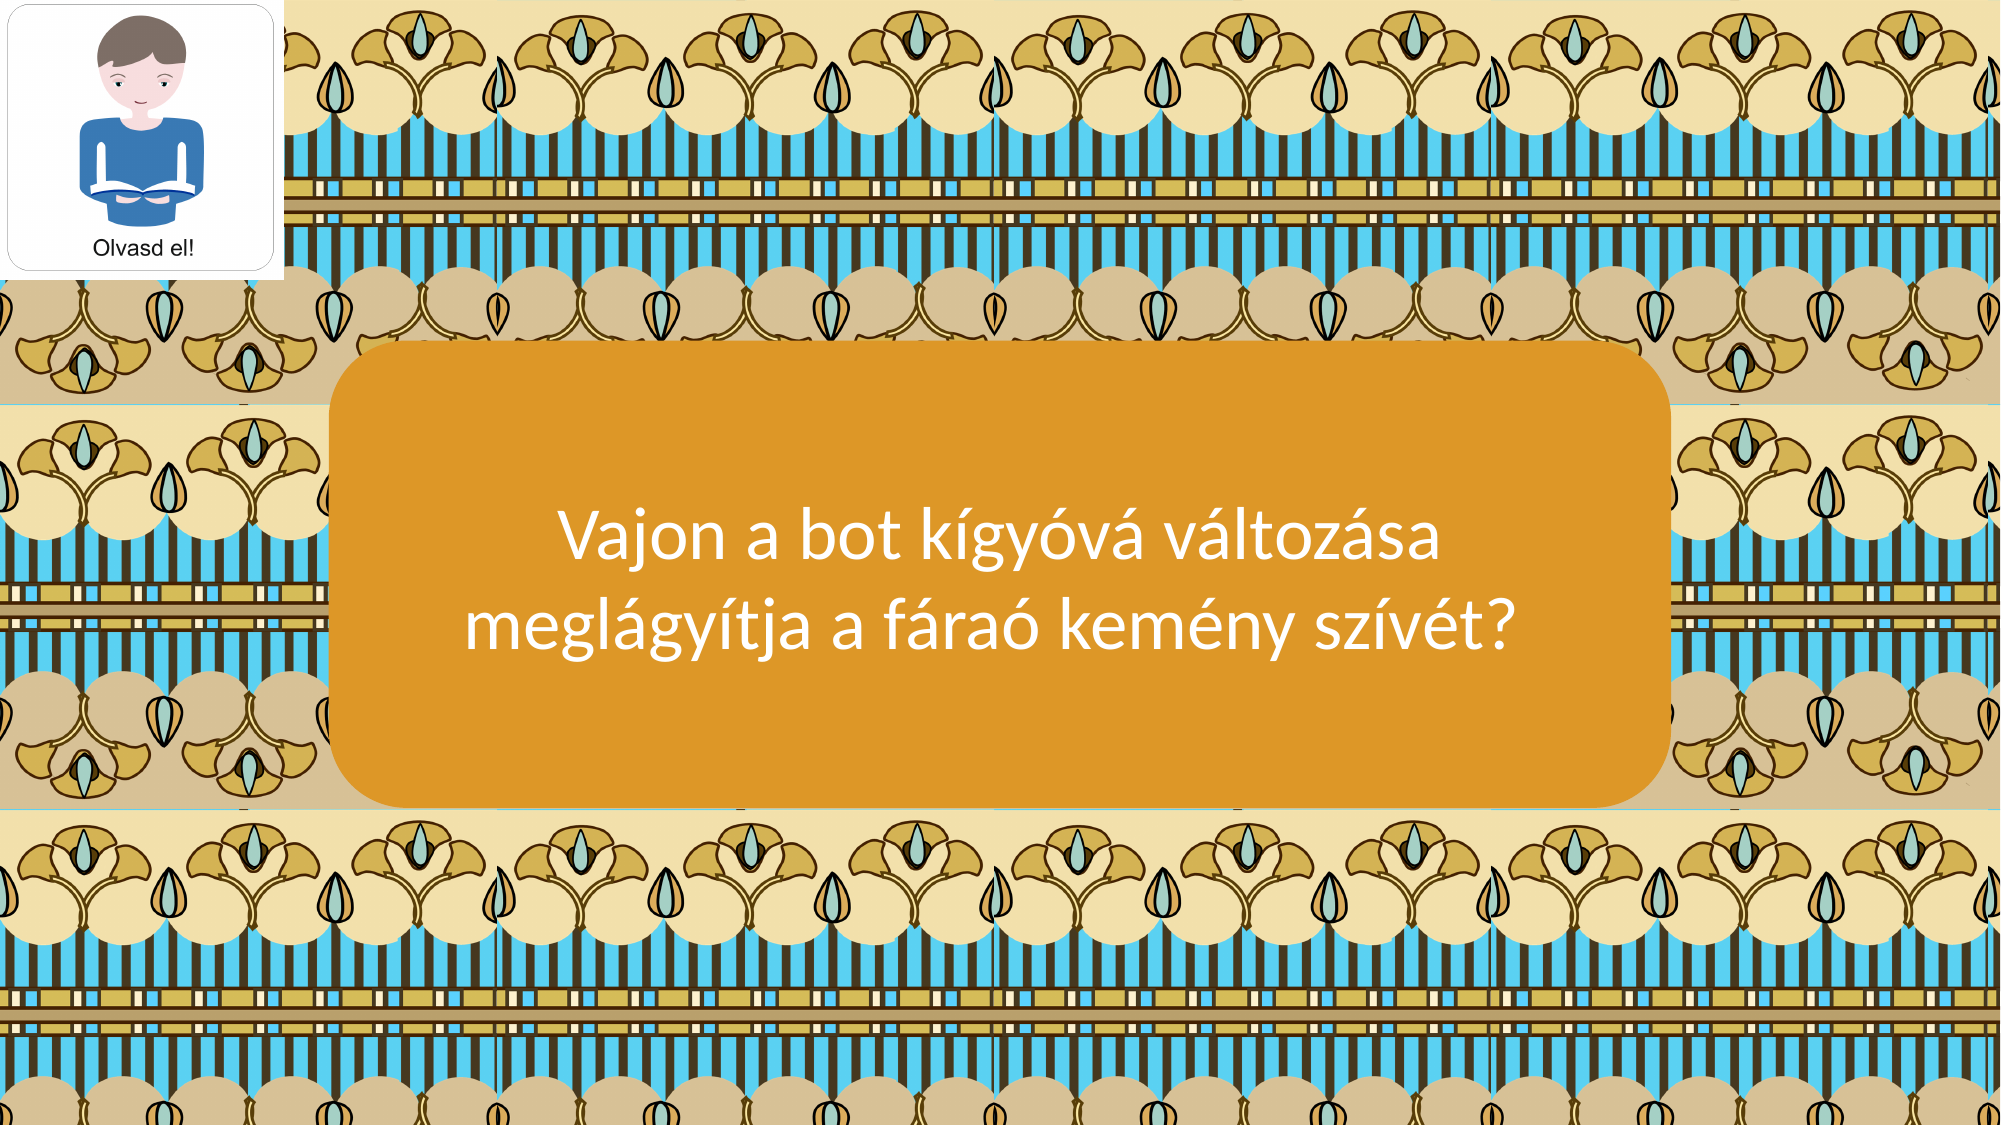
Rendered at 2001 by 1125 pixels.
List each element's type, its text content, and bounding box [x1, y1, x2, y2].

picture [0, 0, 2001, 1125]
text_box Vajon a bot kígyóvá változása meglágyítja a fáraó kemény szívét? [327, 339, 1673, 809]
